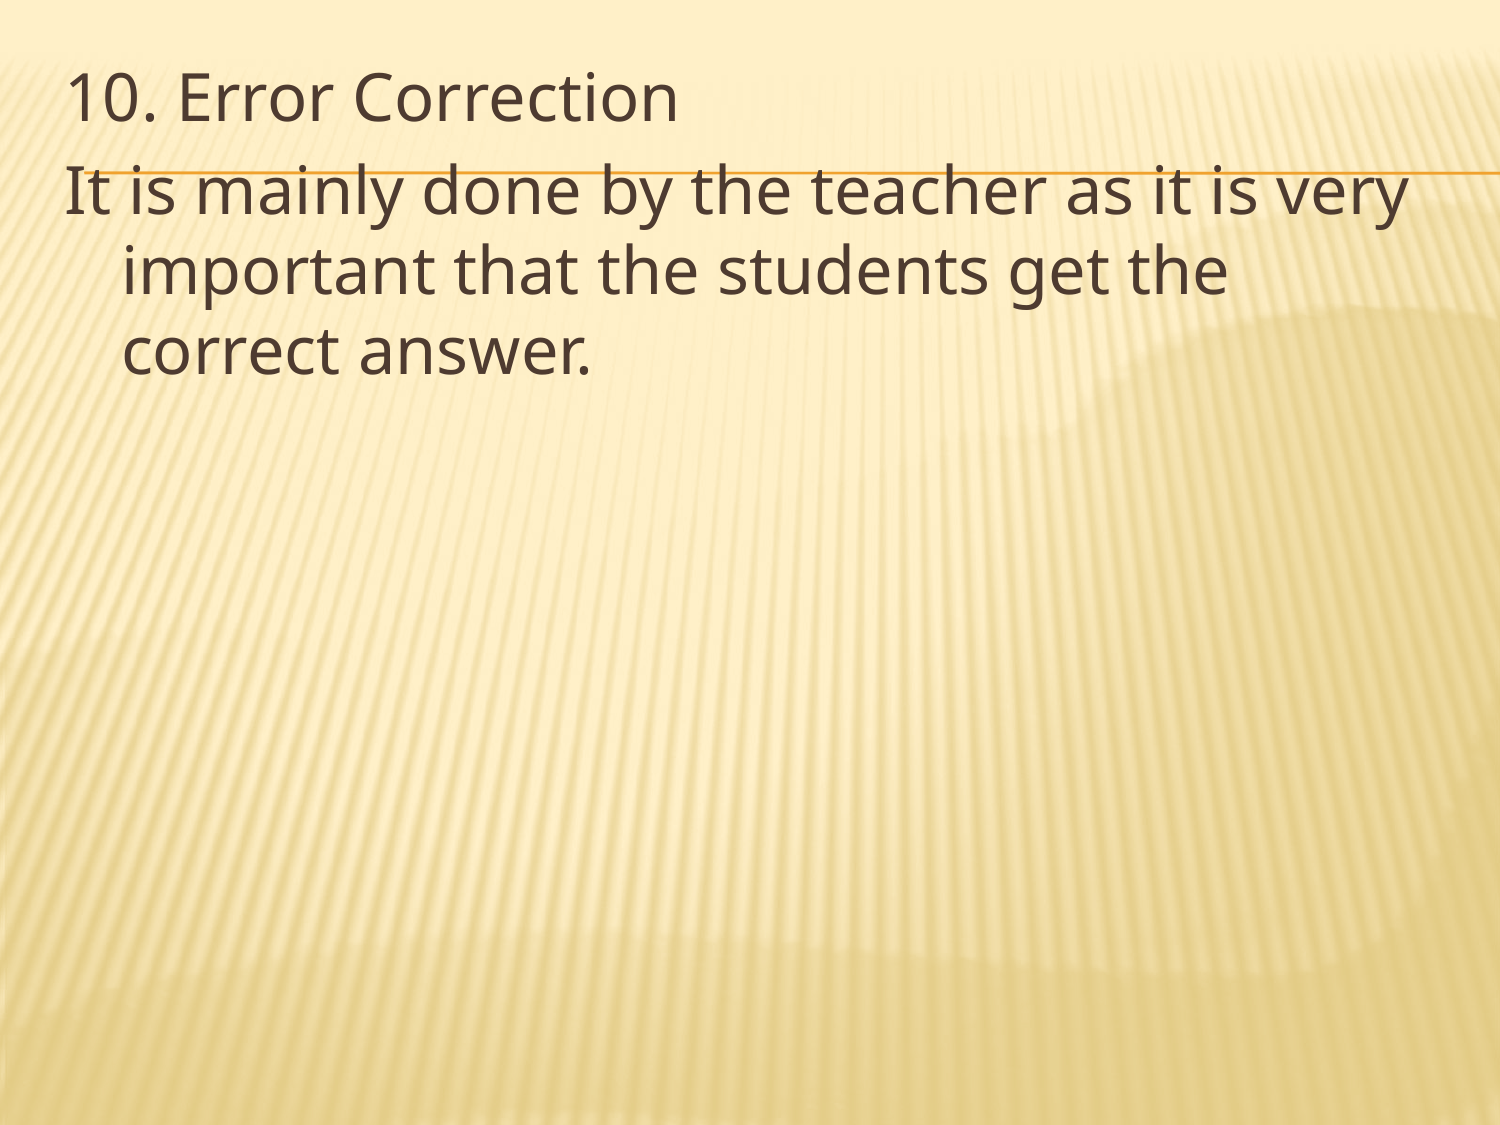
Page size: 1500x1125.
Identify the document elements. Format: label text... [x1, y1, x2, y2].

list 10. Error Correction It is mainly done by the teacher as it is very important that the students get the correct answer. [50, 46, 1475, 1079]
